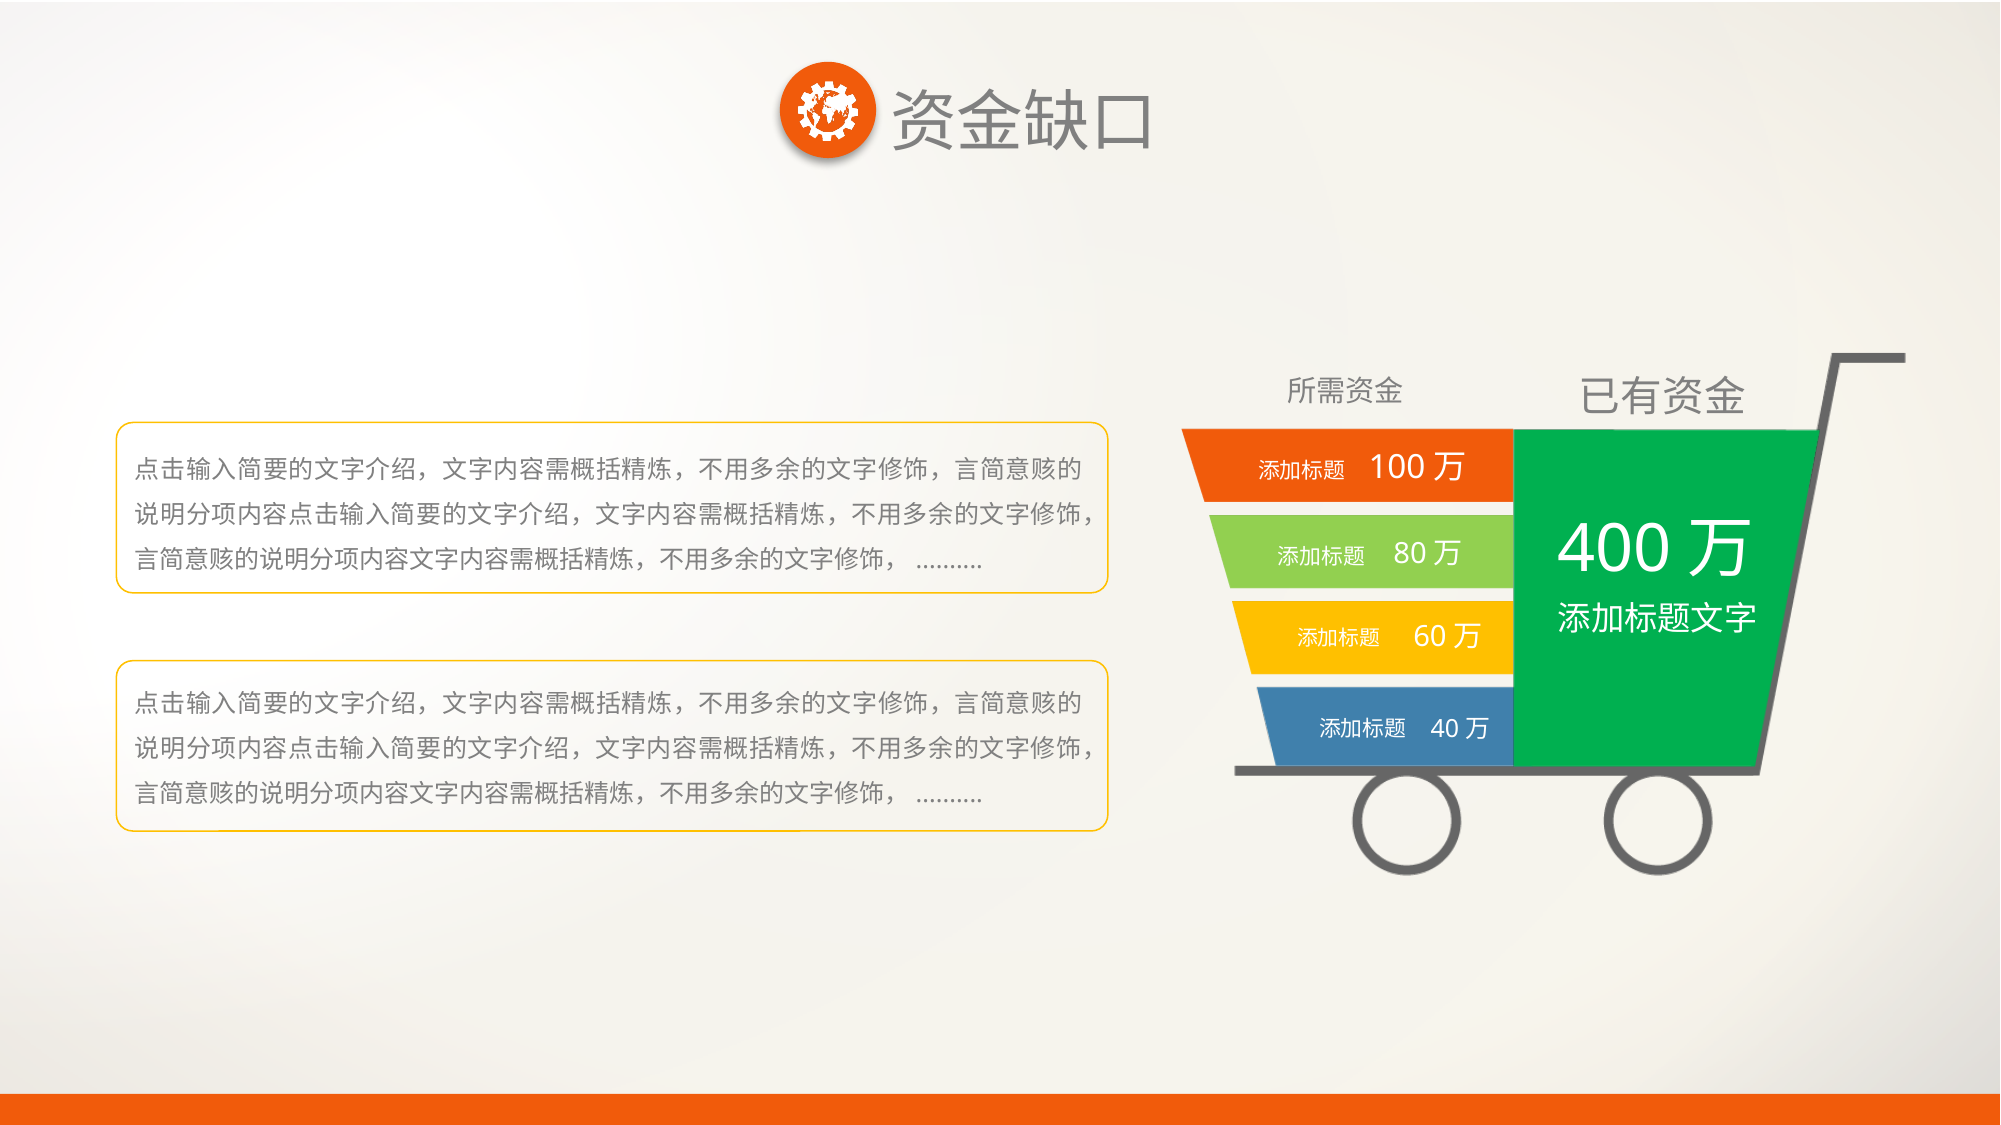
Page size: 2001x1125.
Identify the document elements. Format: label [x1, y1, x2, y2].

picture [0, 1, 2000, 1125]
text_box [779, 61, 877, 162]
